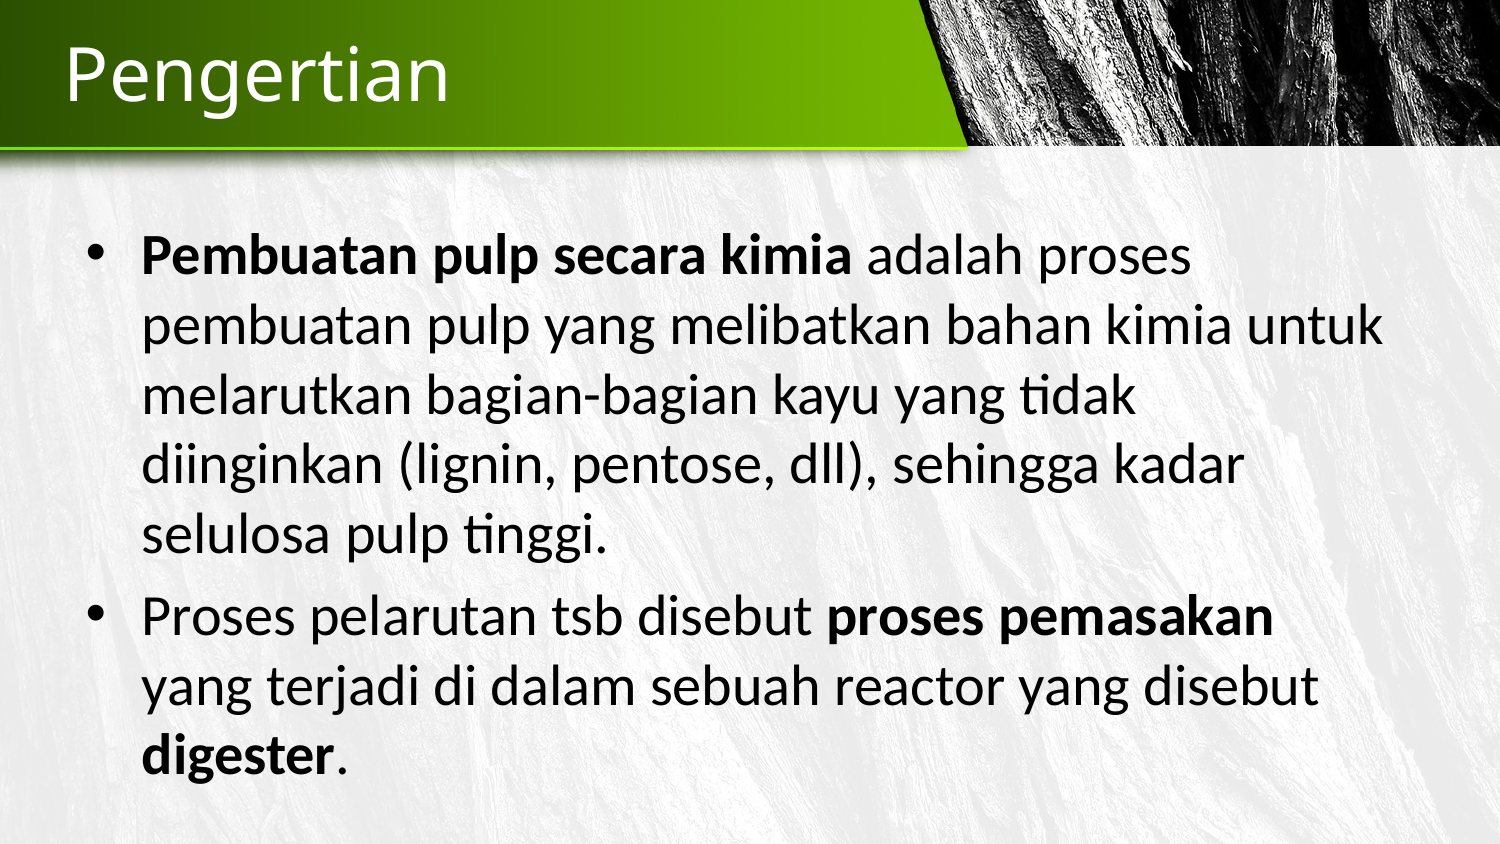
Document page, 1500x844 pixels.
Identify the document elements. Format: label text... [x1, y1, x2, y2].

text_box Pembuatan pulp secara kimia adalah proses pembuatan pulp yang melibatkan bahan kimia untuk melarutkan bagian-bagian kayu yang tidak diinginkan (lignin, pentose, dll), sehingga kadar selulosa pulp tinggi. Proses pelarutan tsb disebut proses pemasakan yang terjadi di dalam sebuah reactor yang disebut digester. [70, 208, 1404, 801]
picture [0, 0, 1500, 844]
list [82, 187, 1435, 779]
title Pengertian [48, 8, 1404, 134]
